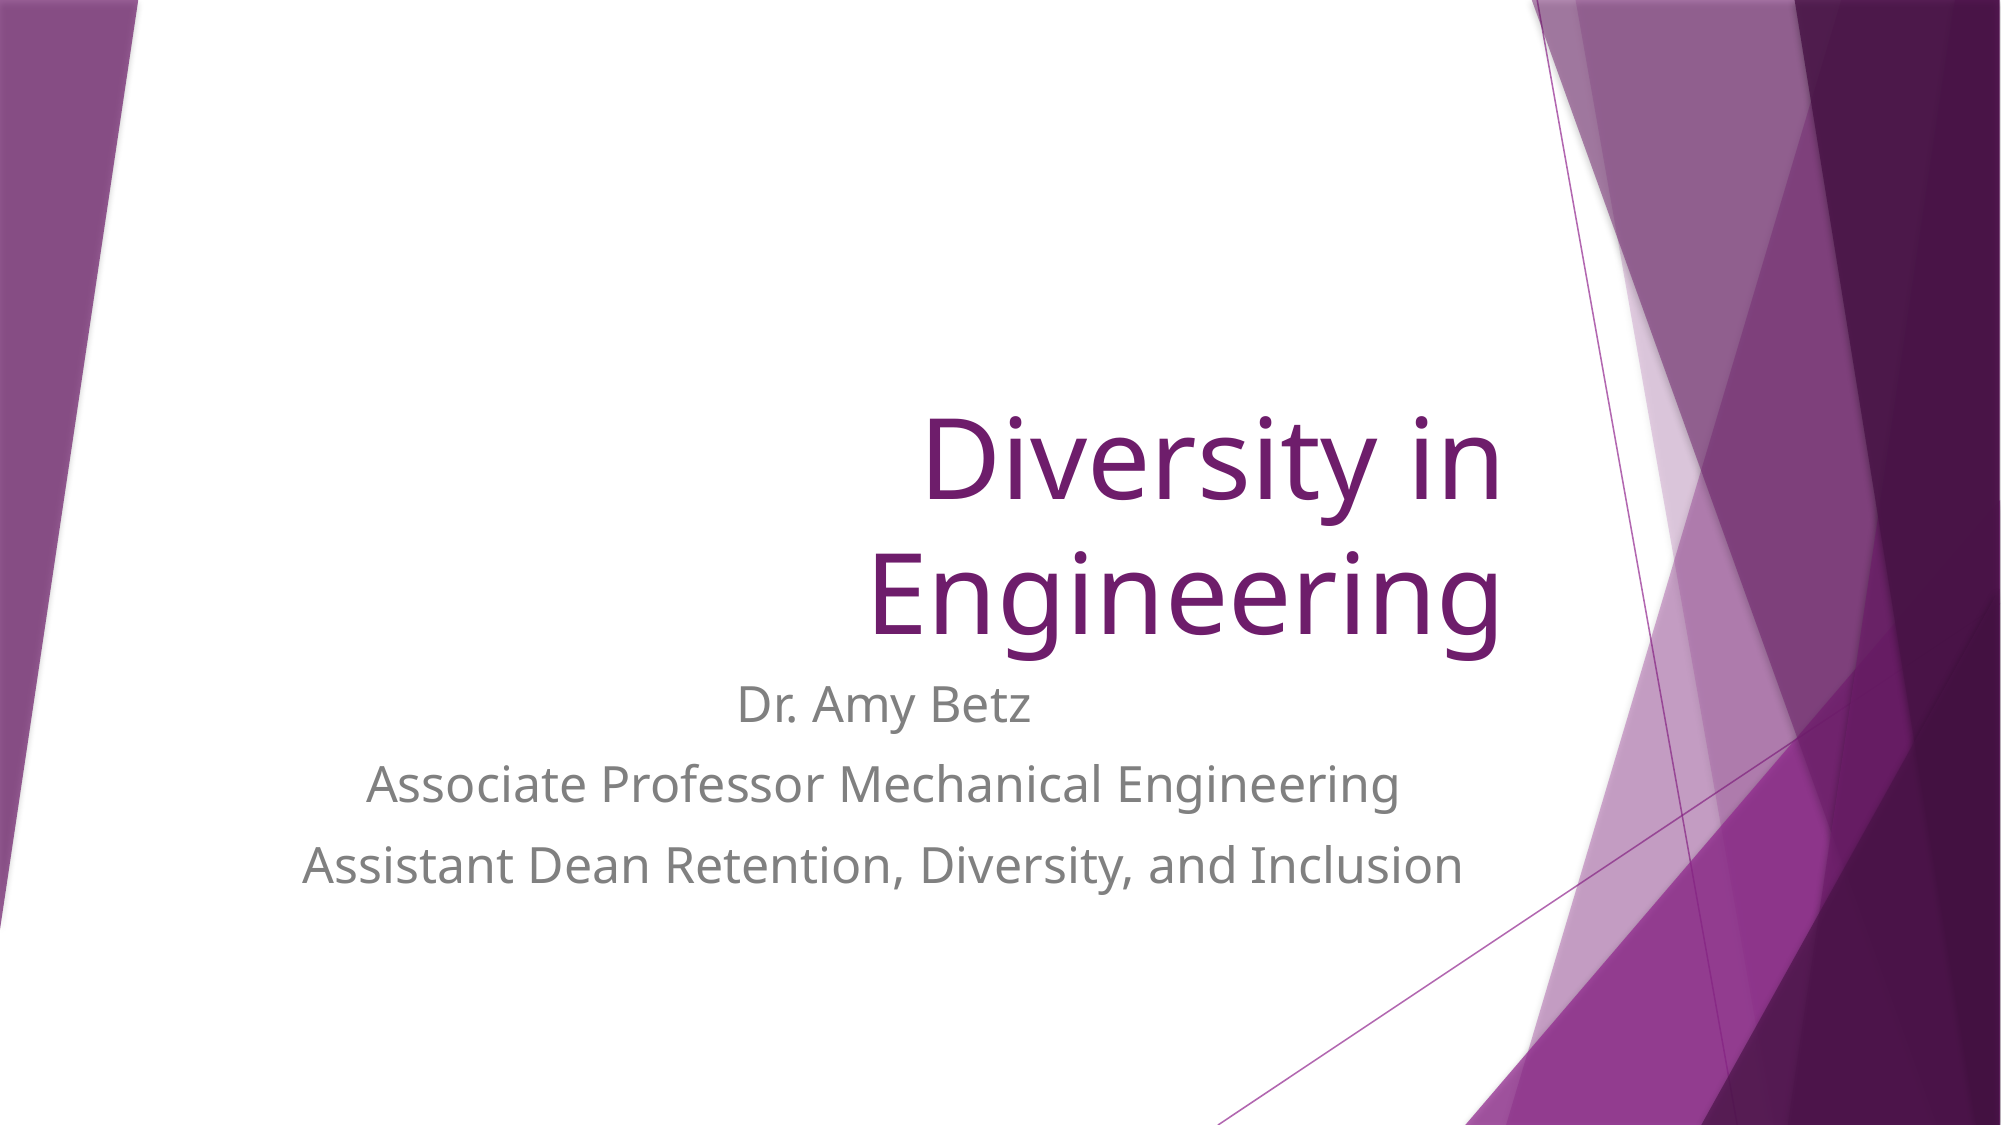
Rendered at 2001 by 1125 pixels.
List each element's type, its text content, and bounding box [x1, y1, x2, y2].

subtitle Dr. Amy Betz Associate Professor Mechanical Engineering Assistant Dean Retention, Diversity, and Inclusion [247, 664, 1522, 845]
title Diversity in Engineering [247, 394, 1522, 664]
